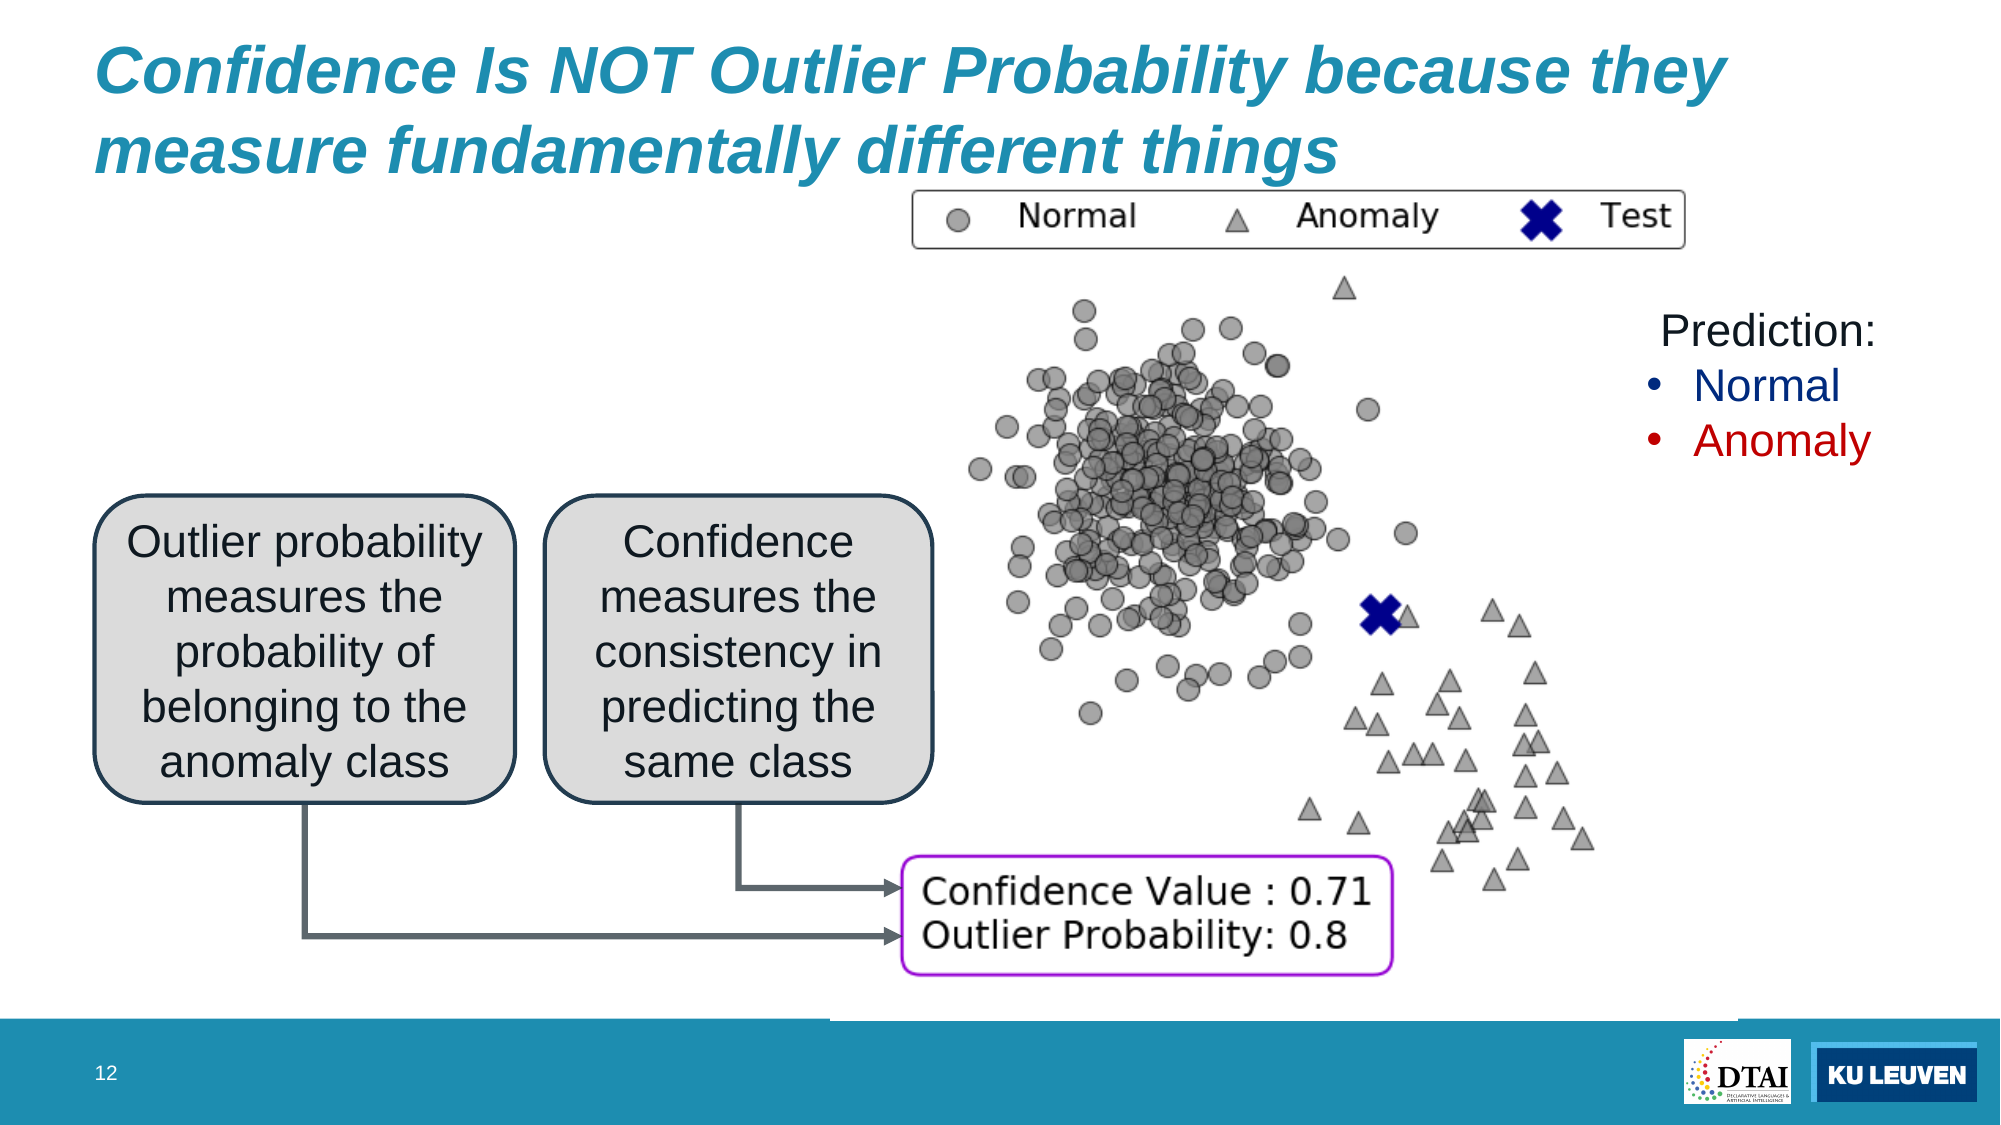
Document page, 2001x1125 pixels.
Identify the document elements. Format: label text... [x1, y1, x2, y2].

title Confidence Is NOT Outlier Probability because they measure fundamentally different things [94, 12, 1906, 202]
text_box Prediction: Normal Anomaly [1738, 293, 1906, 474]
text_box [537, 570, 671, 1125]
slide_number 12 [94, 1018, 201, 1125]
picture [1684, 1039, 1791, 1104]
text_box Outlier probability measures the probability of belonging to the anomaly class [93, 494, 517, 804]
picture [830, 151, 1738, 1021]
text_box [778, 763, 864, 928]
text_box Confidence measures the consistency in predicting the same class [543, 494, 830, 804]
picture [1811, 1042, 1977, 1102]
